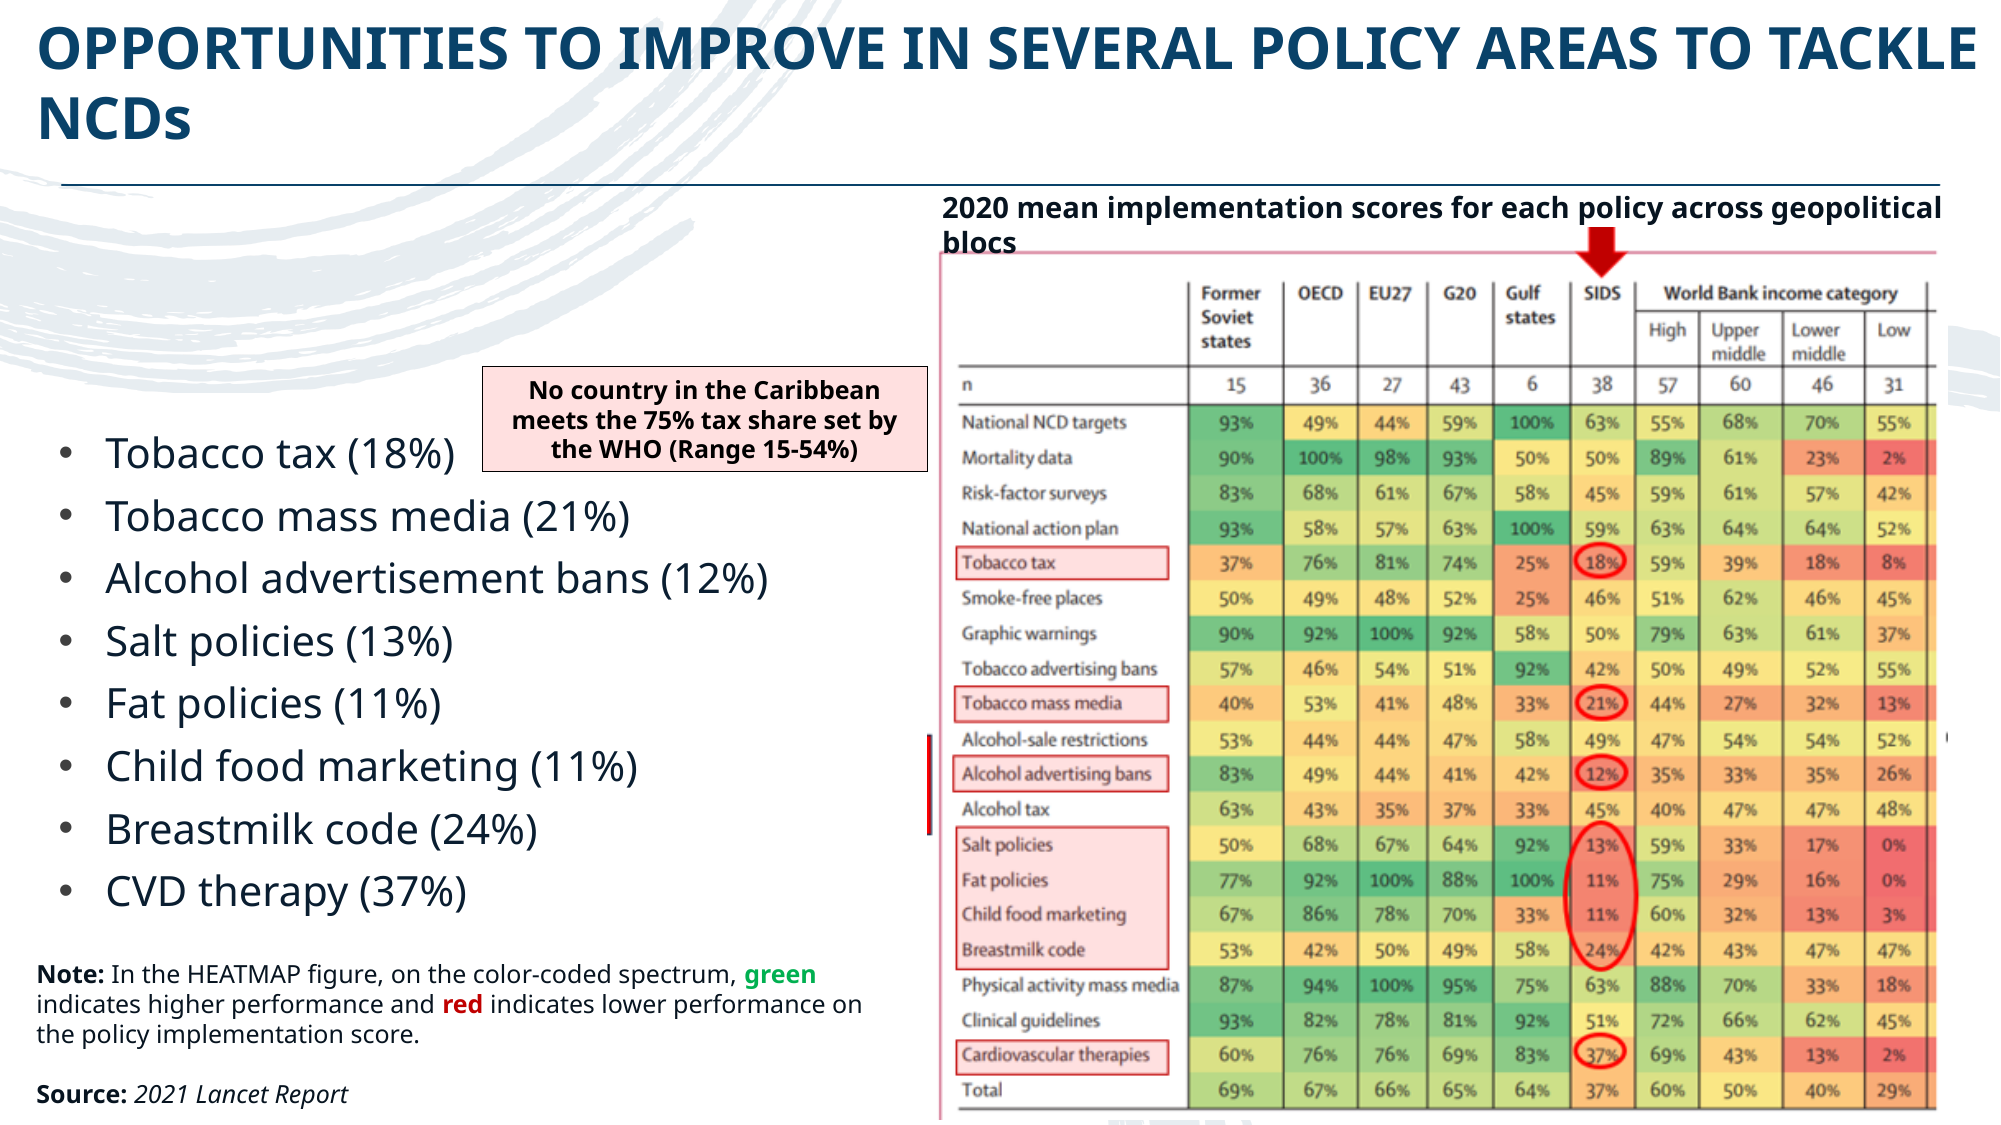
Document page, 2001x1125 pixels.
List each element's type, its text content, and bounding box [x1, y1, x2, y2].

text_box Tobacco tax (18%) Tobacco mass media (21%) Alcohol advertisement bans (12%) Salt policies (13%) Fat policies (11%) Child food marketing (11%) Breastmilk code (24%) CVD therapy (37%) [43, 419, 823, 599]
text_box No country in the Caribbean meets the 75% tax share set by the WHO (Range 15-54%) [482, 366, 926, 472]
text_box Note: In the HEATMAP figure, on the color-coded spectrum, green indicates higher performance and red indicates lower performance on the policy implementation score. Source: 2021 Lancet Report [21, 950, 895, 1116]
picture [926, 227, 1953, 1121]
title OPPORTUNITIES TO IMPROVE IN SEVERAL POLICY AREAS TO TACKLE NCDs [21, 24, 2000, 159]
text_box 2020 mean implementation scores for each policy across geopolitical blocs [927, 182, 1985, 268]
